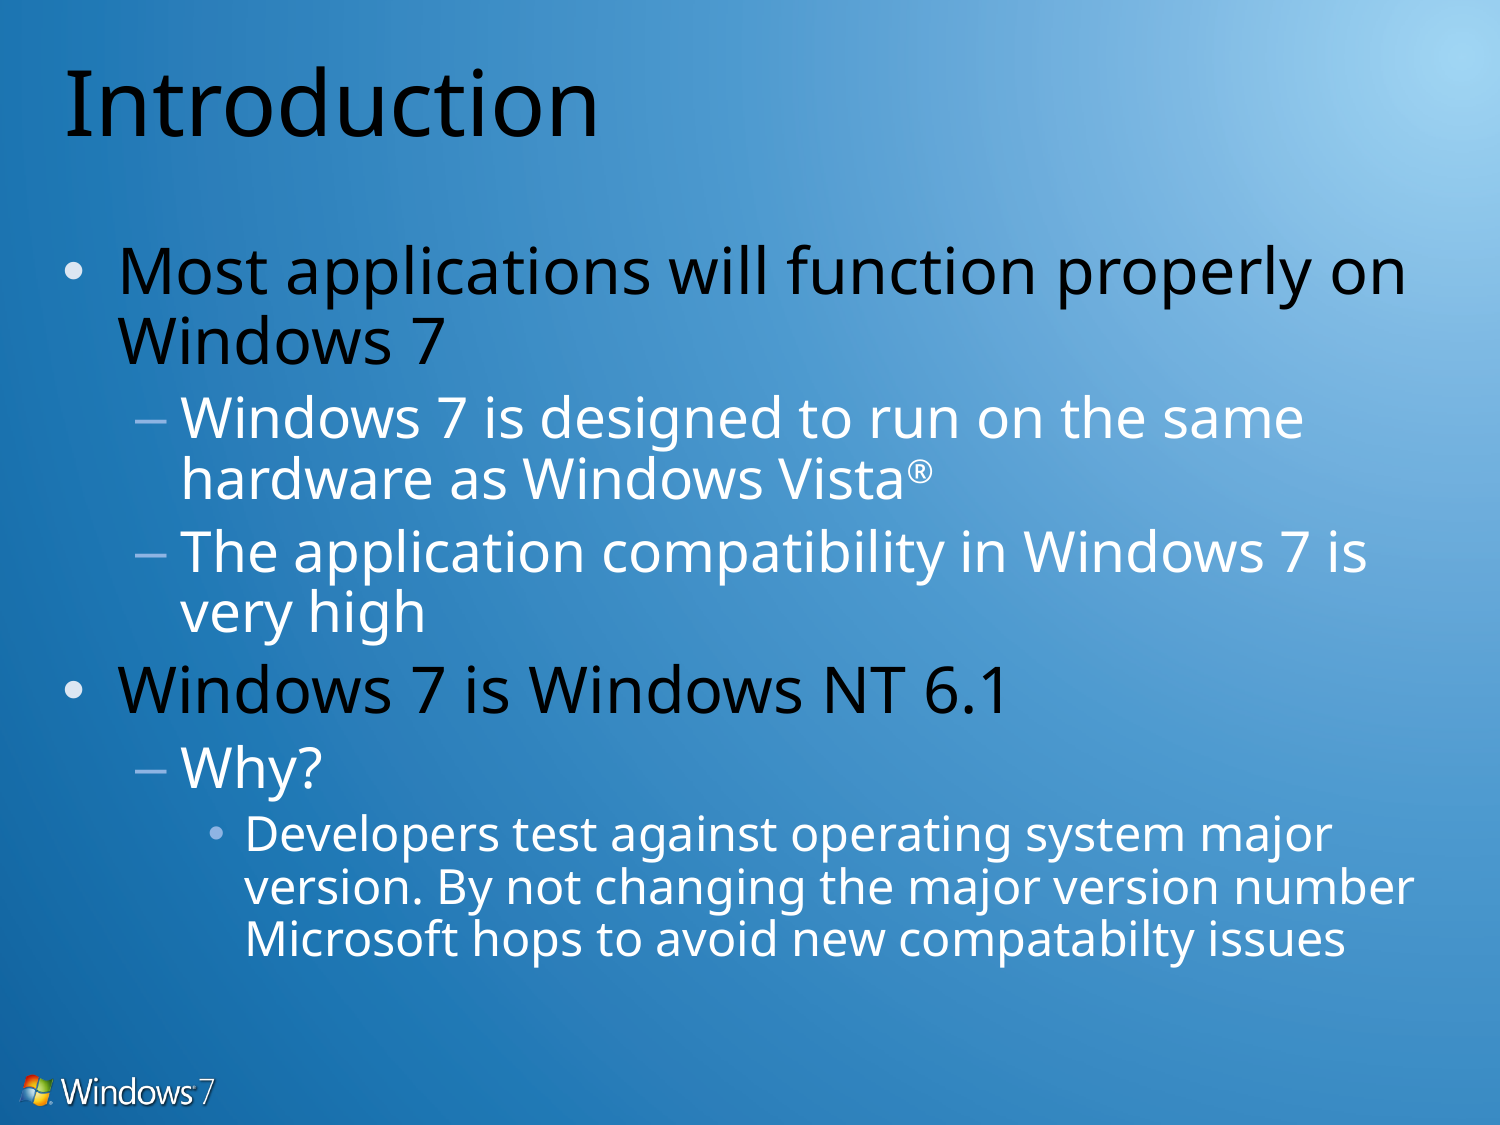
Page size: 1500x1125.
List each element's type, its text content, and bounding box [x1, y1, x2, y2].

title Introduction [64, 37, 1428, 164]
list Most applications will function properly on Windows 7 Windows 7 is designed to run on the same hardware as Windows Vista® The application compatibility in Windows 7 is very high Windows 7 is Windows NT 6.1 Why? Developers test against operating system major version. By not changing the major version number Microsoft hops to avoid new compatabilty issues [62, 231, 1438, 1013]
picture [0, 0, 1500, 1125]
